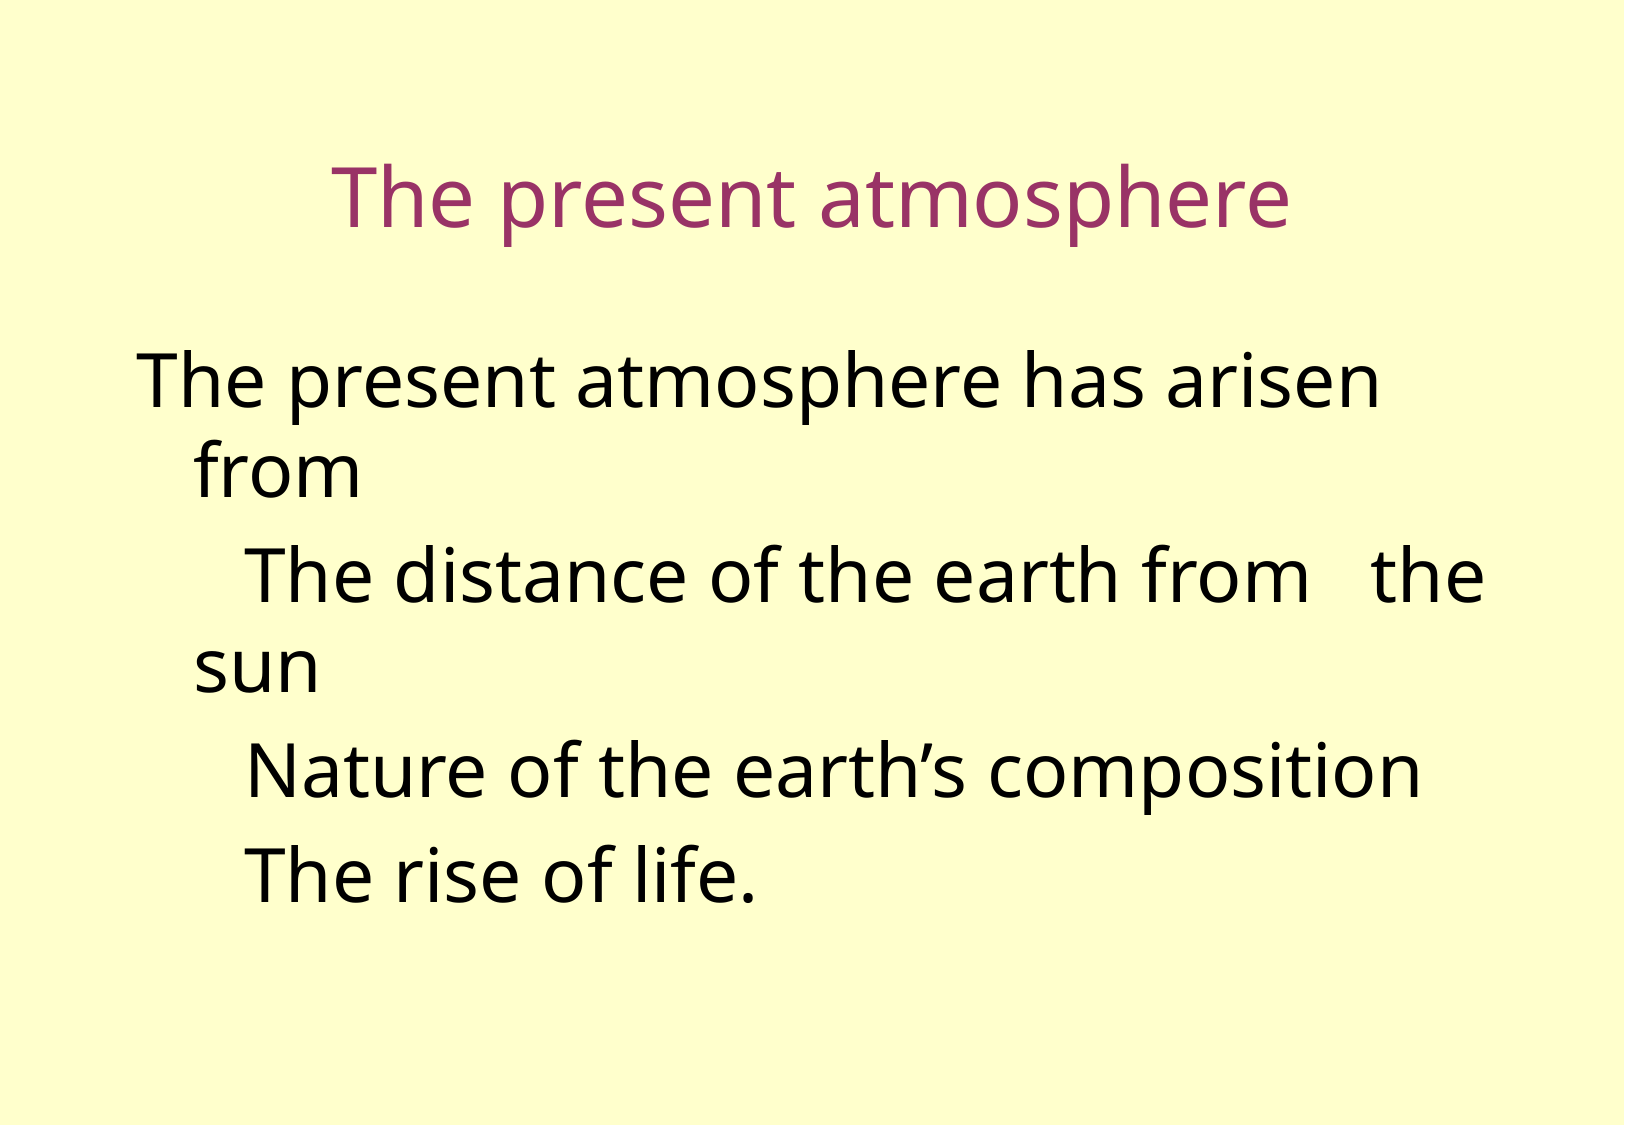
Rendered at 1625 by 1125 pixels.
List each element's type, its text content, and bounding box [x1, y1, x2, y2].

title The present atmosphere [121, 99, 1503, 288]
list The present atmosphere has arisen from (1) The distance of the earth from the sun (2) Nature of the earth’s composition (3) The rise of life. [121, 324, 1503, 1000]
